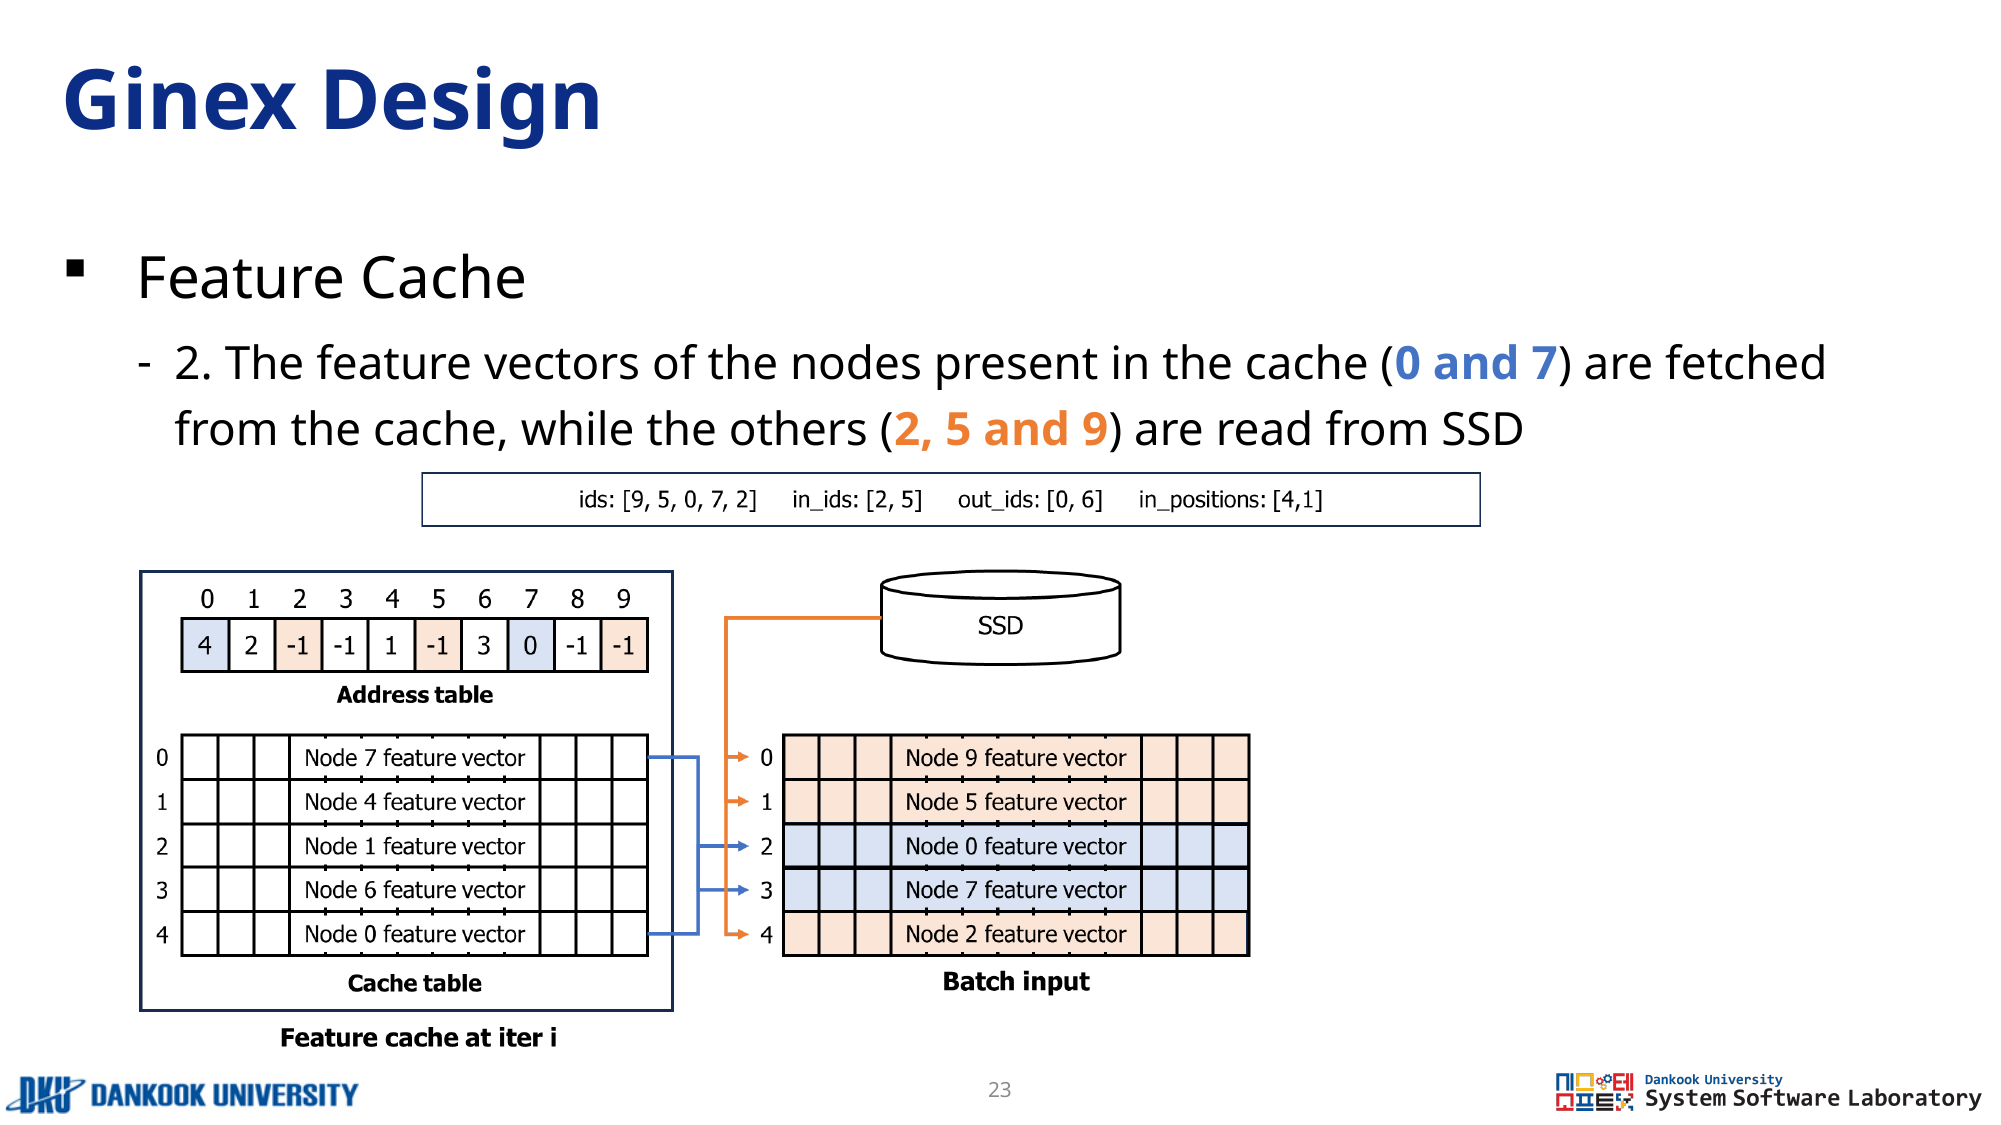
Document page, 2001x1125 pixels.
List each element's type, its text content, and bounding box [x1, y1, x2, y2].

picture [5, 1076, 359, 1114]
list Feature Cache 2. The feature vectors of the nodes present in the cache (0 and 7) are fetched from the cache, while the others (2, 5 and 9) are read from SSD [46, 219, 1945, 1050]
title Ginex Design [46, 34, 1504, 171]
slide_number 23 [774, 1067, 1225, 1116]
picture [1548, 1064, 2001, 1125]
picture [139, 472, 1481, 1067]
